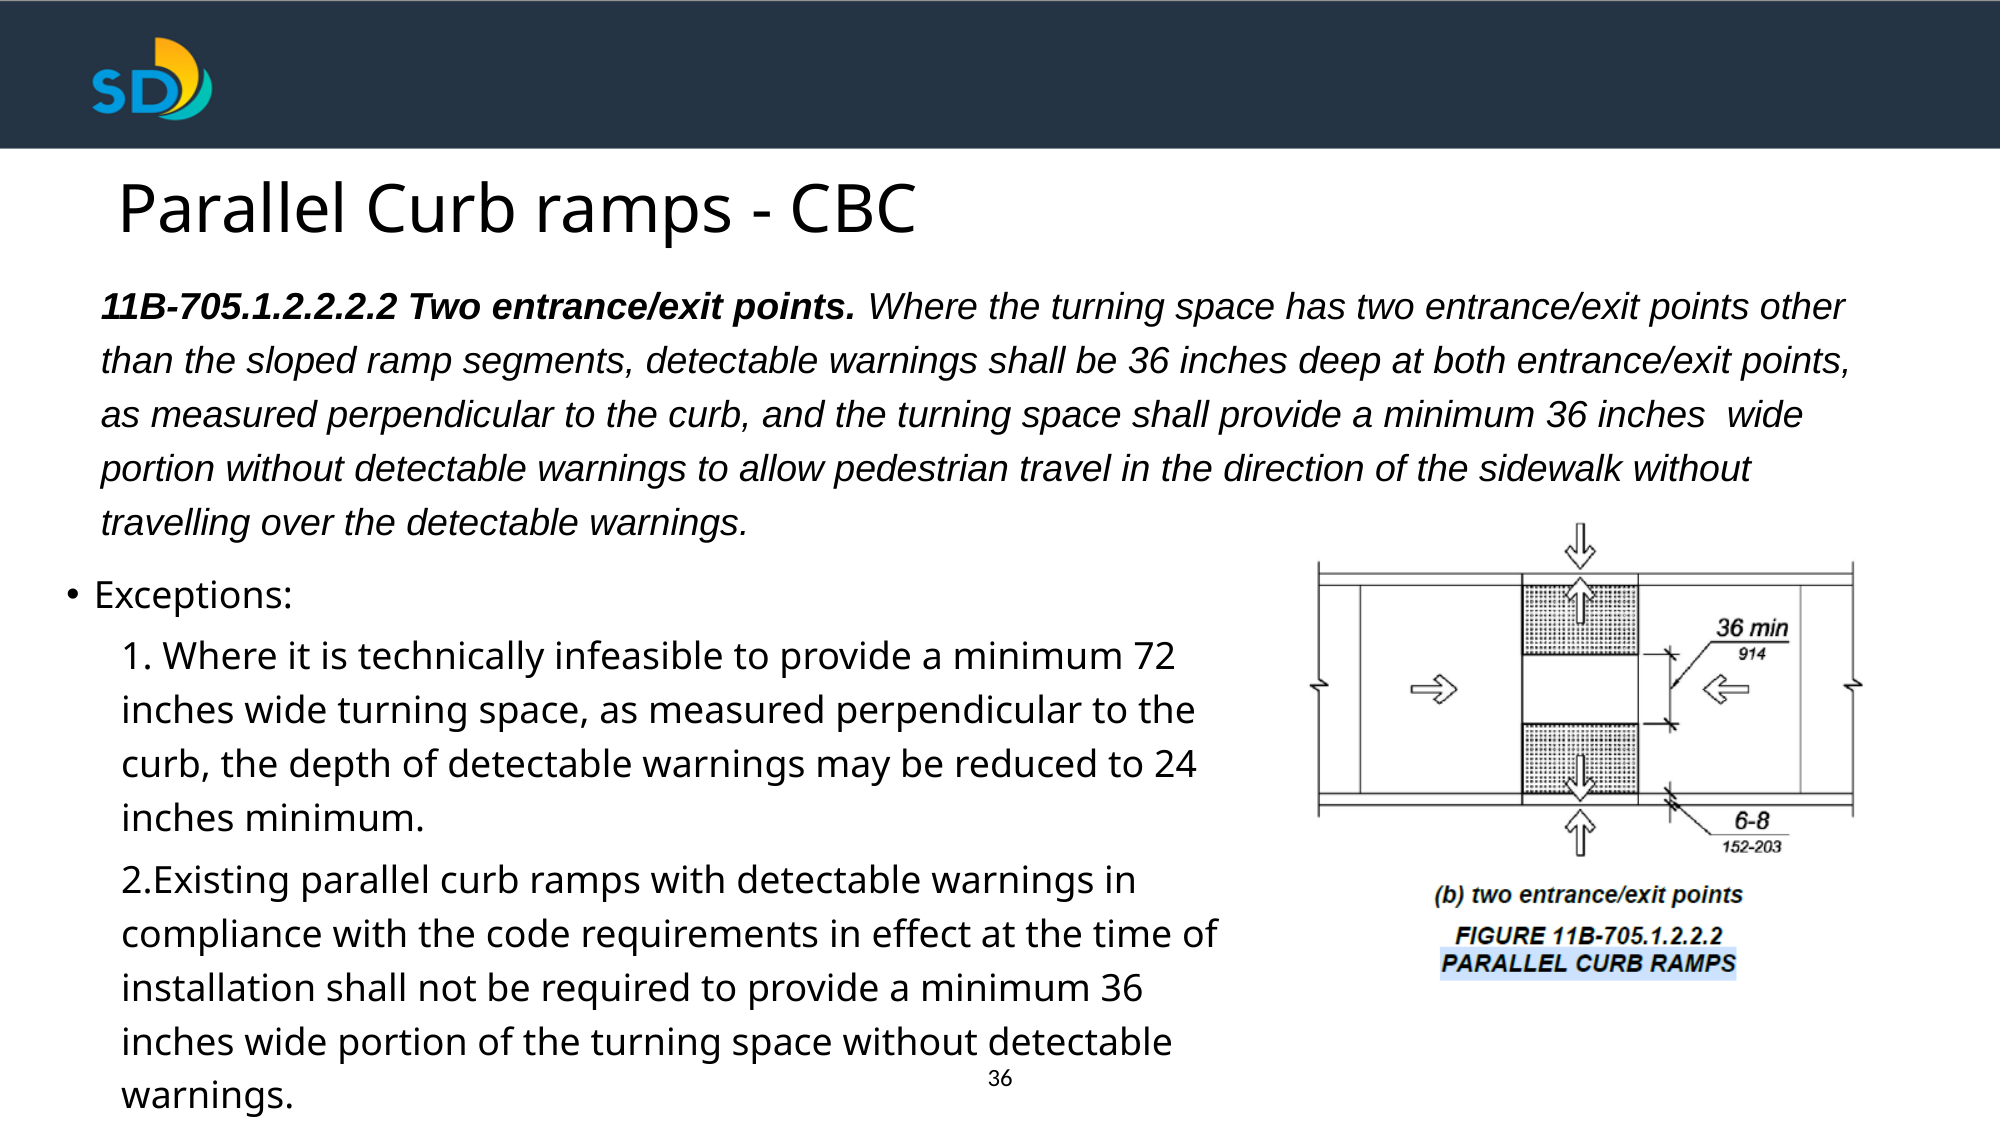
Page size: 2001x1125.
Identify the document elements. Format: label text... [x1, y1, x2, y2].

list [1280, 516, 1933, 982]
text_box 11B-705.1.2.2.2.2 Two entrance/exit points. Where the turning space has two entrance/exit points other than the sloped ramp segments, detectable warnings shall be 36 inches deep at both entrance/exit points, as measured perpendicular to the curb, and the turning space shall provide a minimum 36 inches wide portion without detectable warnings to allow pedestrian travel in the direction of the sidewalk without travelling over the detectable warnings. [86, 265, 1914, 551]
slide_number 36 [774, 1046, 1225, 1107]
list Exceptions: 1. Where it is technically infeasible to provide a minimum 72 inches wide turning space, as measured perpendicular to the curb, the depth of detectable warnings may be reduced to 24 inches minimum. 2.Existing parallel curb ramps with detectable warnings in compliance with the code requirements in effect at the time of installation shall not be required to provide a minimum 36 inches wide portion of the turning space without detectable warnings. [51, 554, 1266, 1125]
title Parallel Curb ramps - CBC [101, 156, 1863, 265]
picture [0, 0, 2000, 149]
